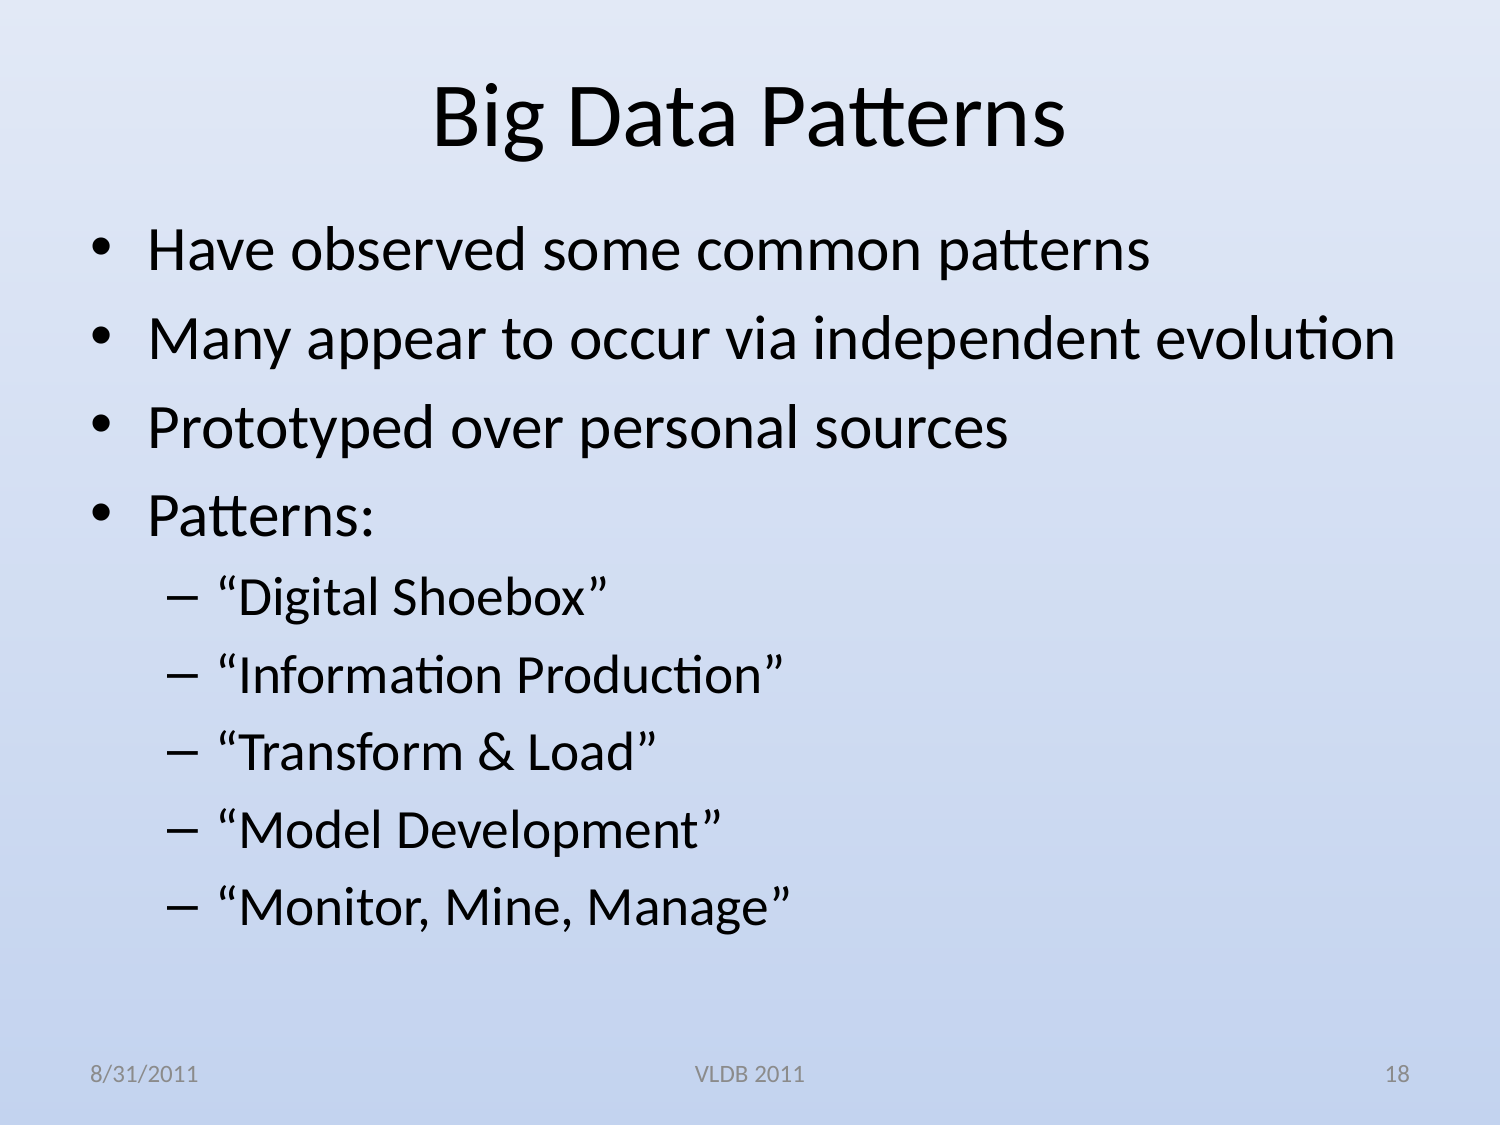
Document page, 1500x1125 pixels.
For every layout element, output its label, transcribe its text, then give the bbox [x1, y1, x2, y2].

footer VLDB 2011 [512, 1042, 988, 1103]
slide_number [75, 1042, 425, 1103]
title Big Data Patterns [75, 45, 1425, 175]
slide_number 18 [1074, 1042, 1425, 1103]
list Have observed some common patterns Many appear to occur via independent evolution Prototyped over personal sources Patterns: “Digital Shoebox” “Information Production” “Transform & Load” “Model Development” “Monitor, Mine, Manage” [75, 200, 1425, 1005]
